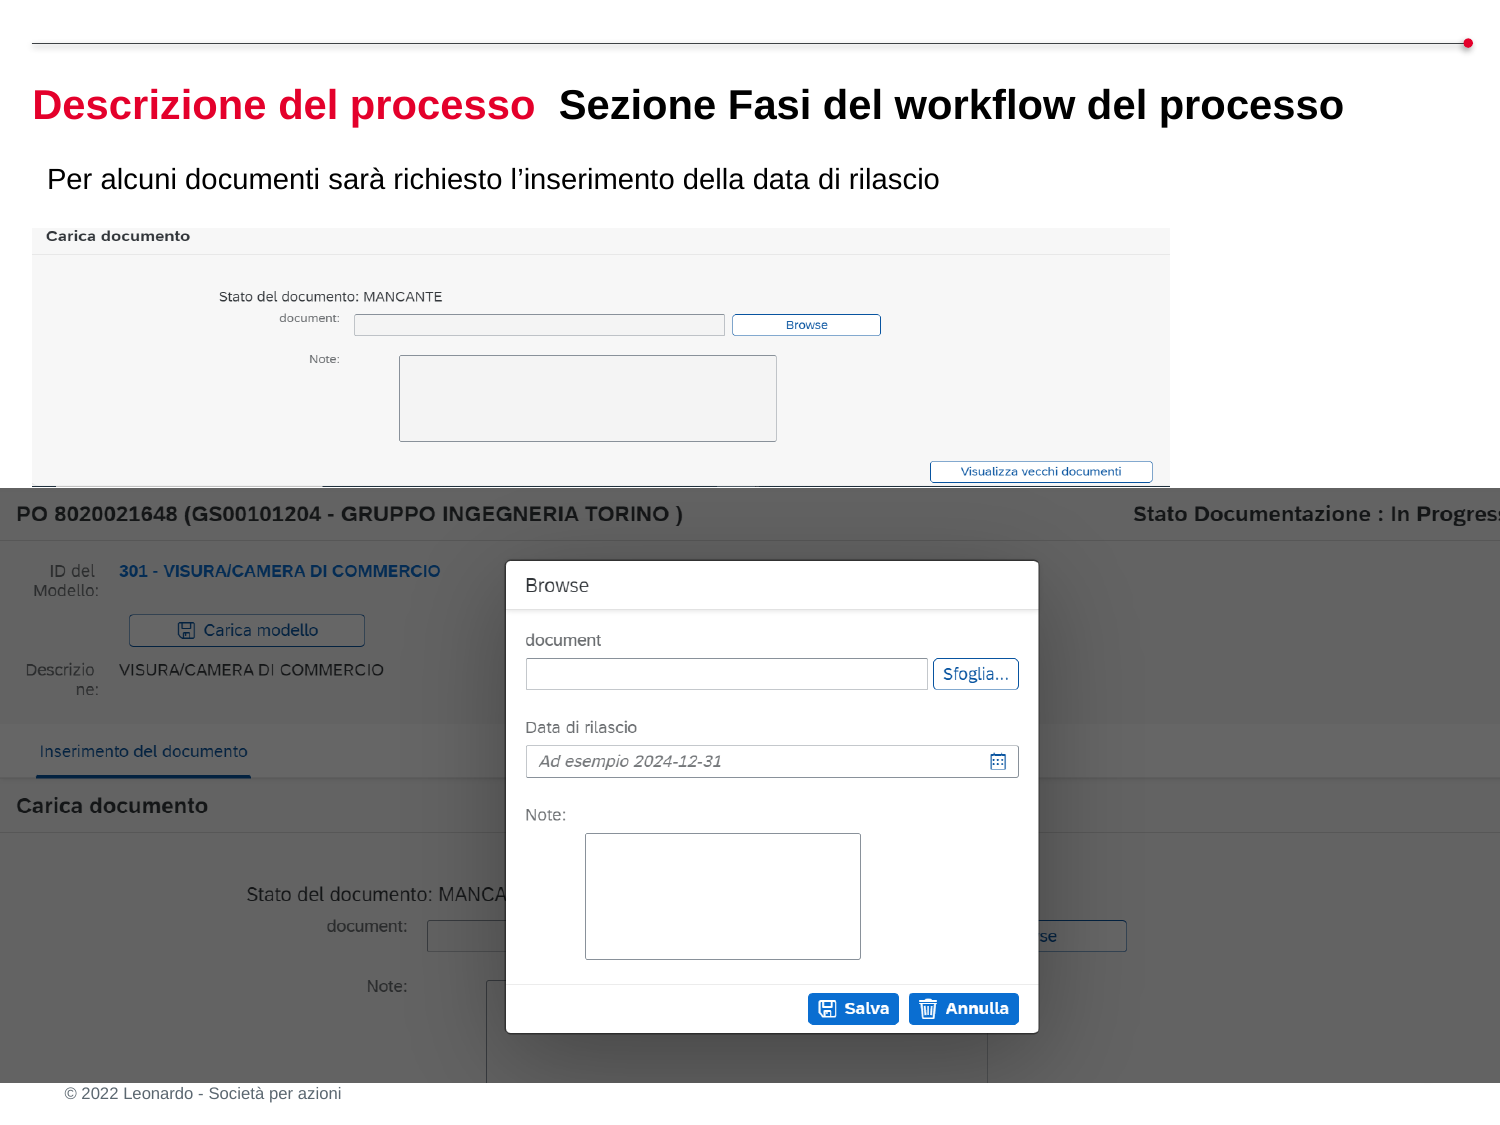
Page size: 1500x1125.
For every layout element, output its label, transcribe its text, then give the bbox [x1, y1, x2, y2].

text_box Descrizione del processo Sezione Fasi del workflow del processo [32, 78, 1468, 153]
text_box Per alcuni documenti sarà richiesto l’inserimento della data di rilascio [32, 153, 1481, 203]
picture [0, 228, 1500, 1083]
